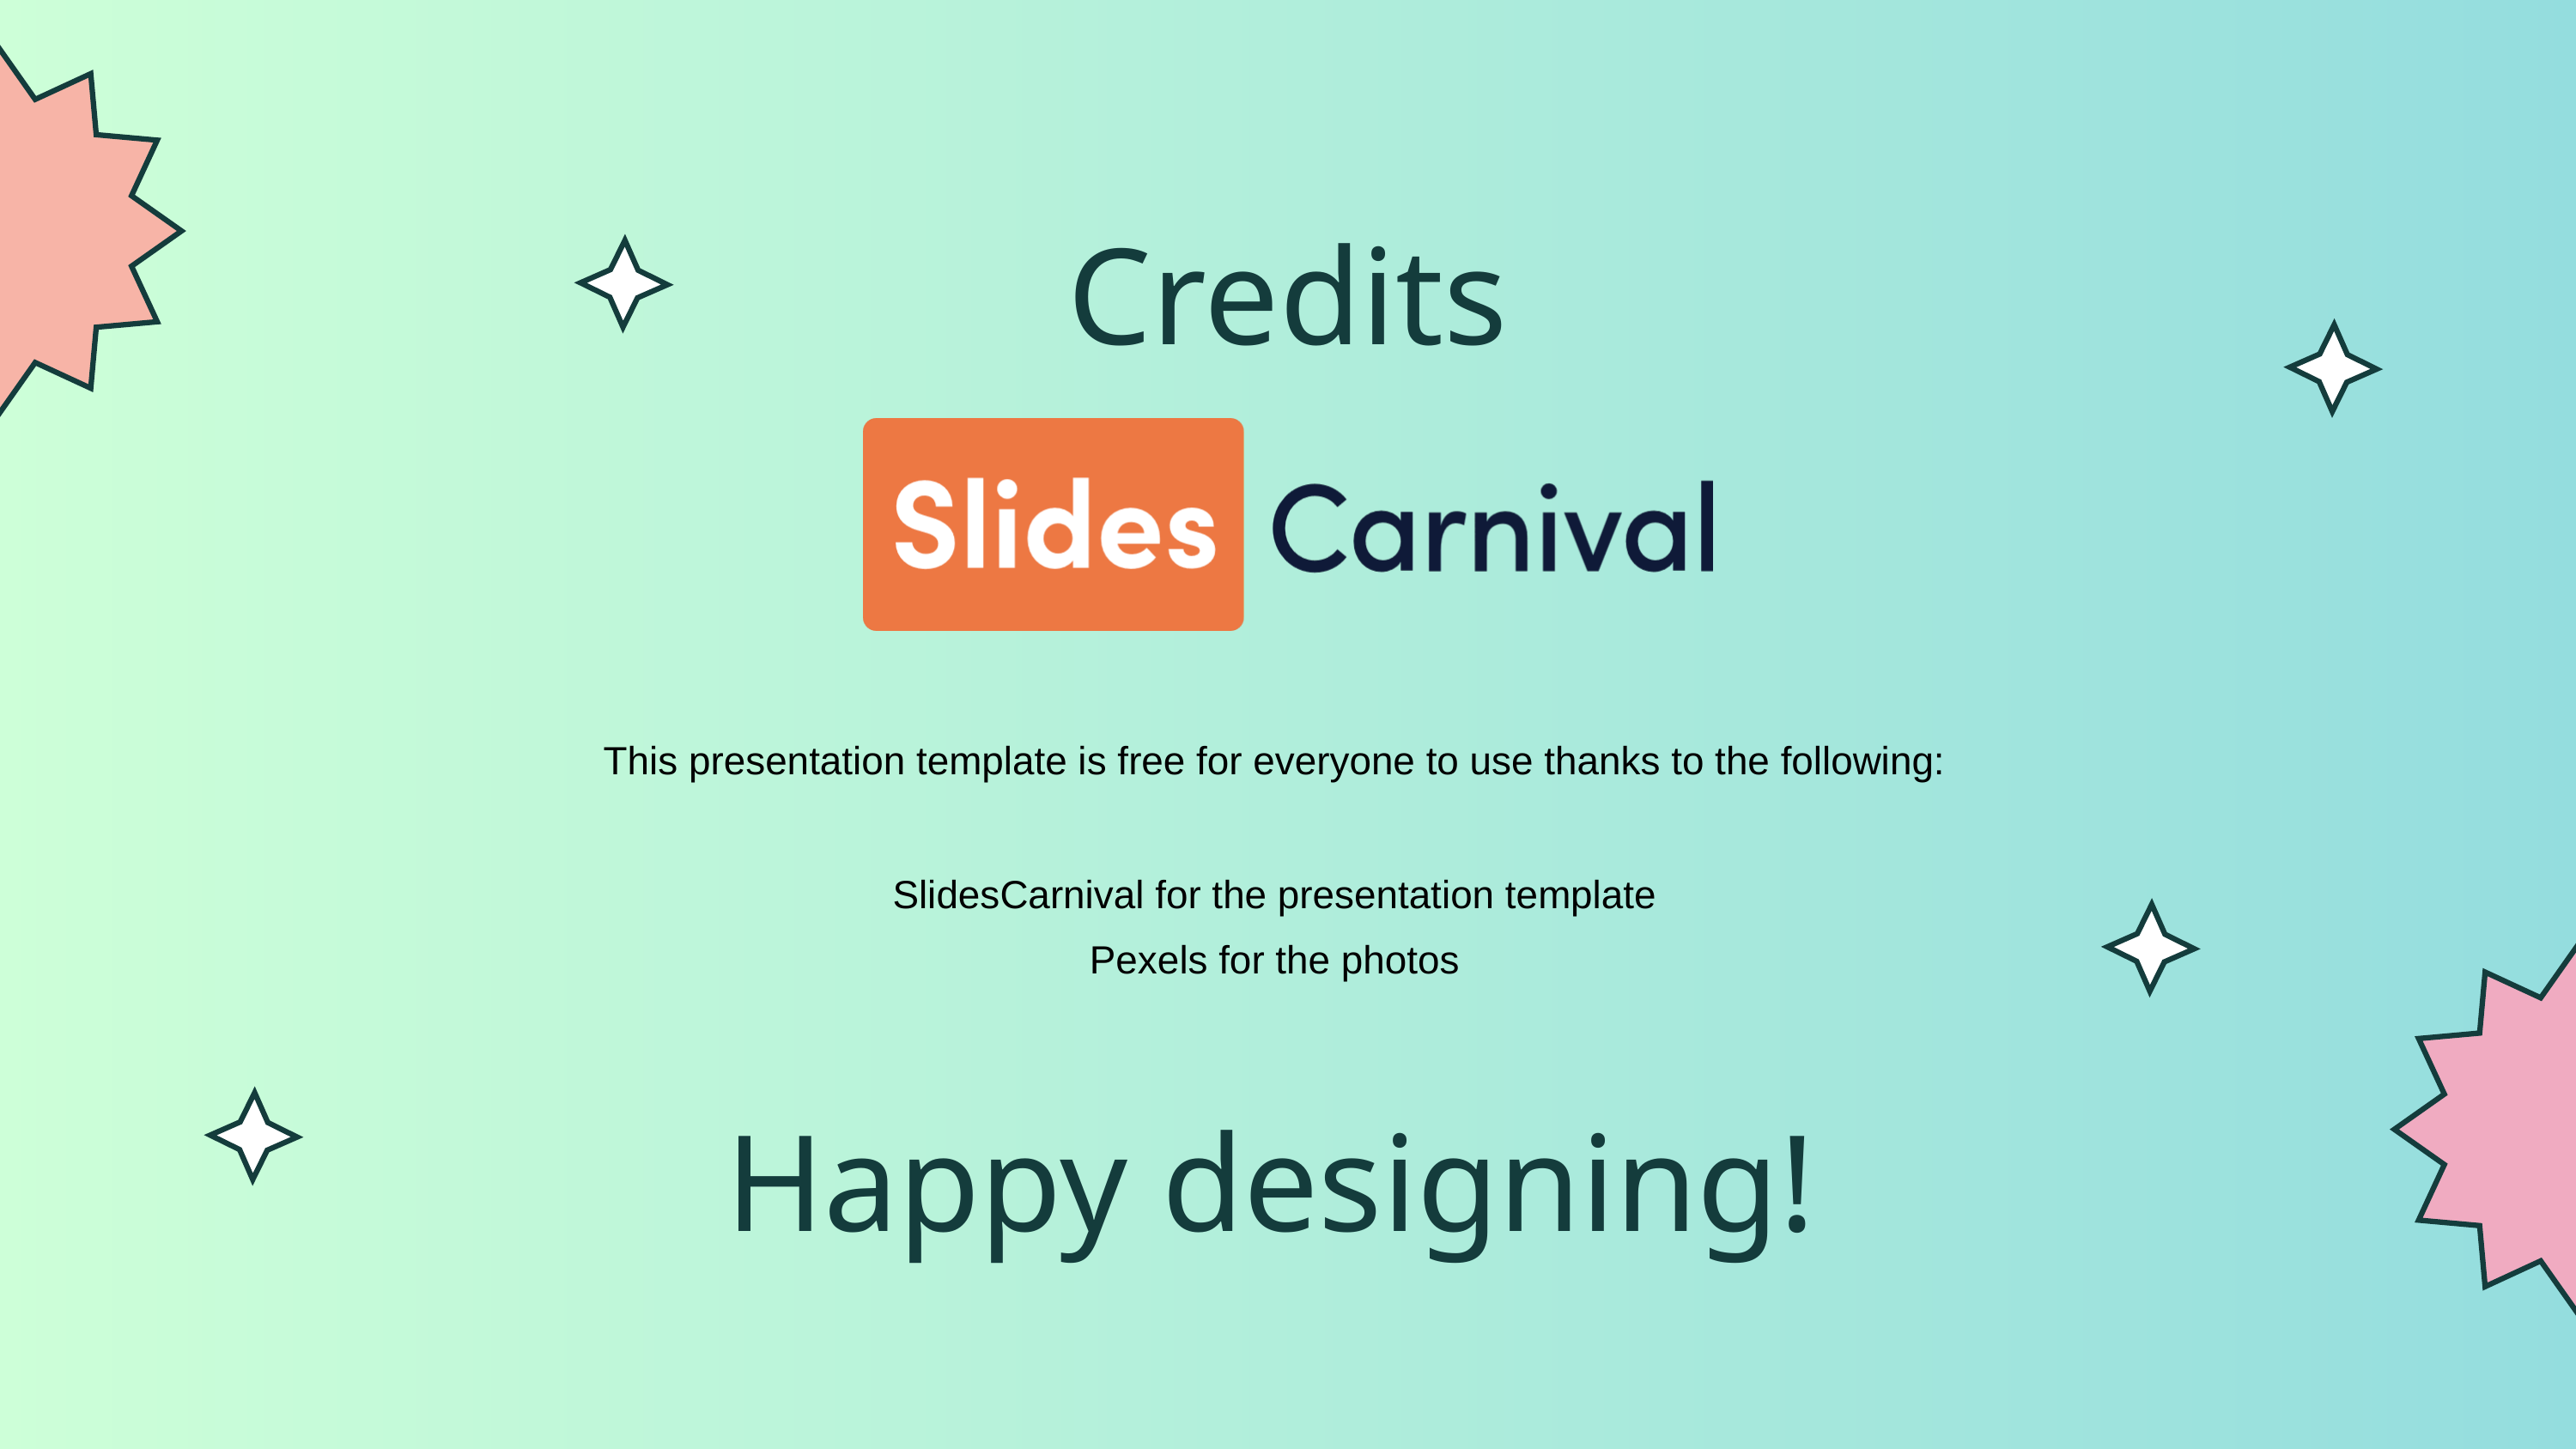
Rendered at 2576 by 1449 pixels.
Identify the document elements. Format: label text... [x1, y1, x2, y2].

text_box SlidesCarnival for the presentation template Pexels for the photos [383, 850, 2166, 983]
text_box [2106, 904, 2195, 991]
text_box Credits [744, 149, 1832, 372]
text_box Happy designing! [397, 1036, 2179, 1258]
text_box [2289, 324, 2378, 412]
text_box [580, 239, 668, 328]
picture [863, 418, 1713, 631]
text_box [0, 49, 182, 413]
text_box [2394, 947, 2576, 1312]
text_box This presentation template is free for everyone to use thanks to the following: [442, 721, 2107, 783]
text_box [210, 1092, 298, 1180]
